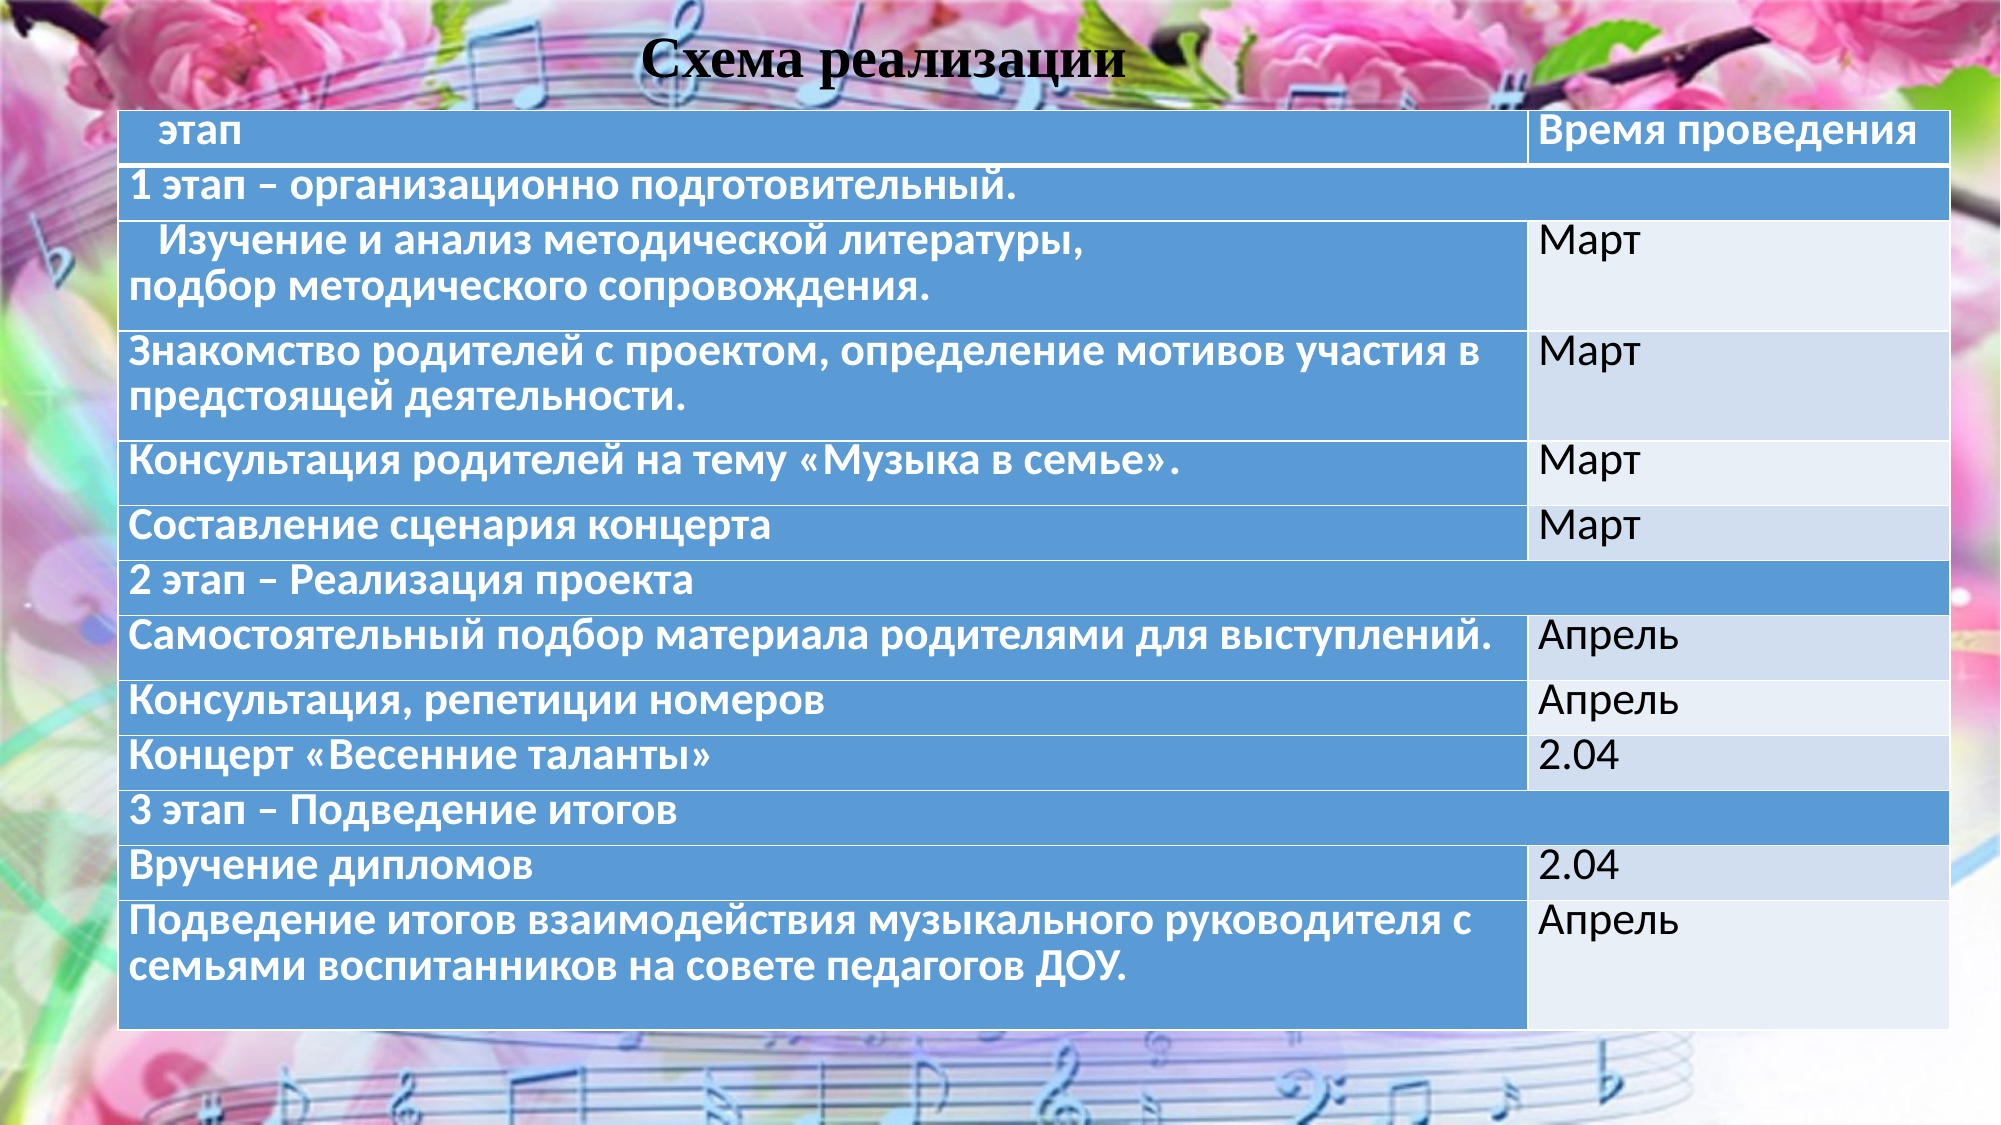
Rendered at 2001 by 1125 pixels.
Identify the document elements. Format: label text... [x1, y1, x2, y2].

table_cell 2 этап – Реализация проекта [119, 561, 1949, 615]
table_cell Апрель [1529, 901, 1949, 1029]
table_cell Апрель [1529, 681, 1949, 735]
table_cell 2.04 [1529, 736, 1949, 790]
table_cell 2.04 [1529, 846, 1949, 900]
table_cell Март [1529, 222, 1949, 330]
table_cell 3 этап – Подведение итогов [119, 791, 1949, 845]
table_header этап [119, 111, 1527, 163]
table_cell Консультация, репетиции номеров [119, 681, 1527, 735]
table_cell Самостоятельный подбор материала родителями для выступлений. [119, 616, 1527, 680]
picture [0, 0, 2001, 1125]
table_header Время проведения [1529, 111, 1949, 163]
table_cell Подведение итогов взаимодействия музыкального руководителя с семьями воспитанников на совете педагогов ДОУ. [119, 901, 1527, 1029]
table_cell Концерт «Весенние таланты» [119, 736, 1527, 790]
table_cell Март [1529, 506, 1949, 560]
table_cell Апрель [1529, 616, 1949, 680]
table_cell Консультация родителей на тему «Музыка в семье». [119, 442, 1527, 505]
table_cell 1 этап – организационно подготовительный. [119, 168, 1949, 220]
table_cell Вручение дипломов [119, 846, 1527, 900]
table_cell Март [1529, 332, 1949, 440]
table_cell Март [1529, 442, 1949, 505]
table_cell Составление сценария концерта [119, 506, 1527, 560]
table_cell Изучение и анализ методической литературы, подбор методического сопровождения. [119, 222, 1527, 330]
text_box Схема реализации проекта: [596, 11, 1353, 97]
table_cell Знакомство родителей с проектом, определение мотивов участия в предстоящей деятельности. [119, 332, 1527, 440]
